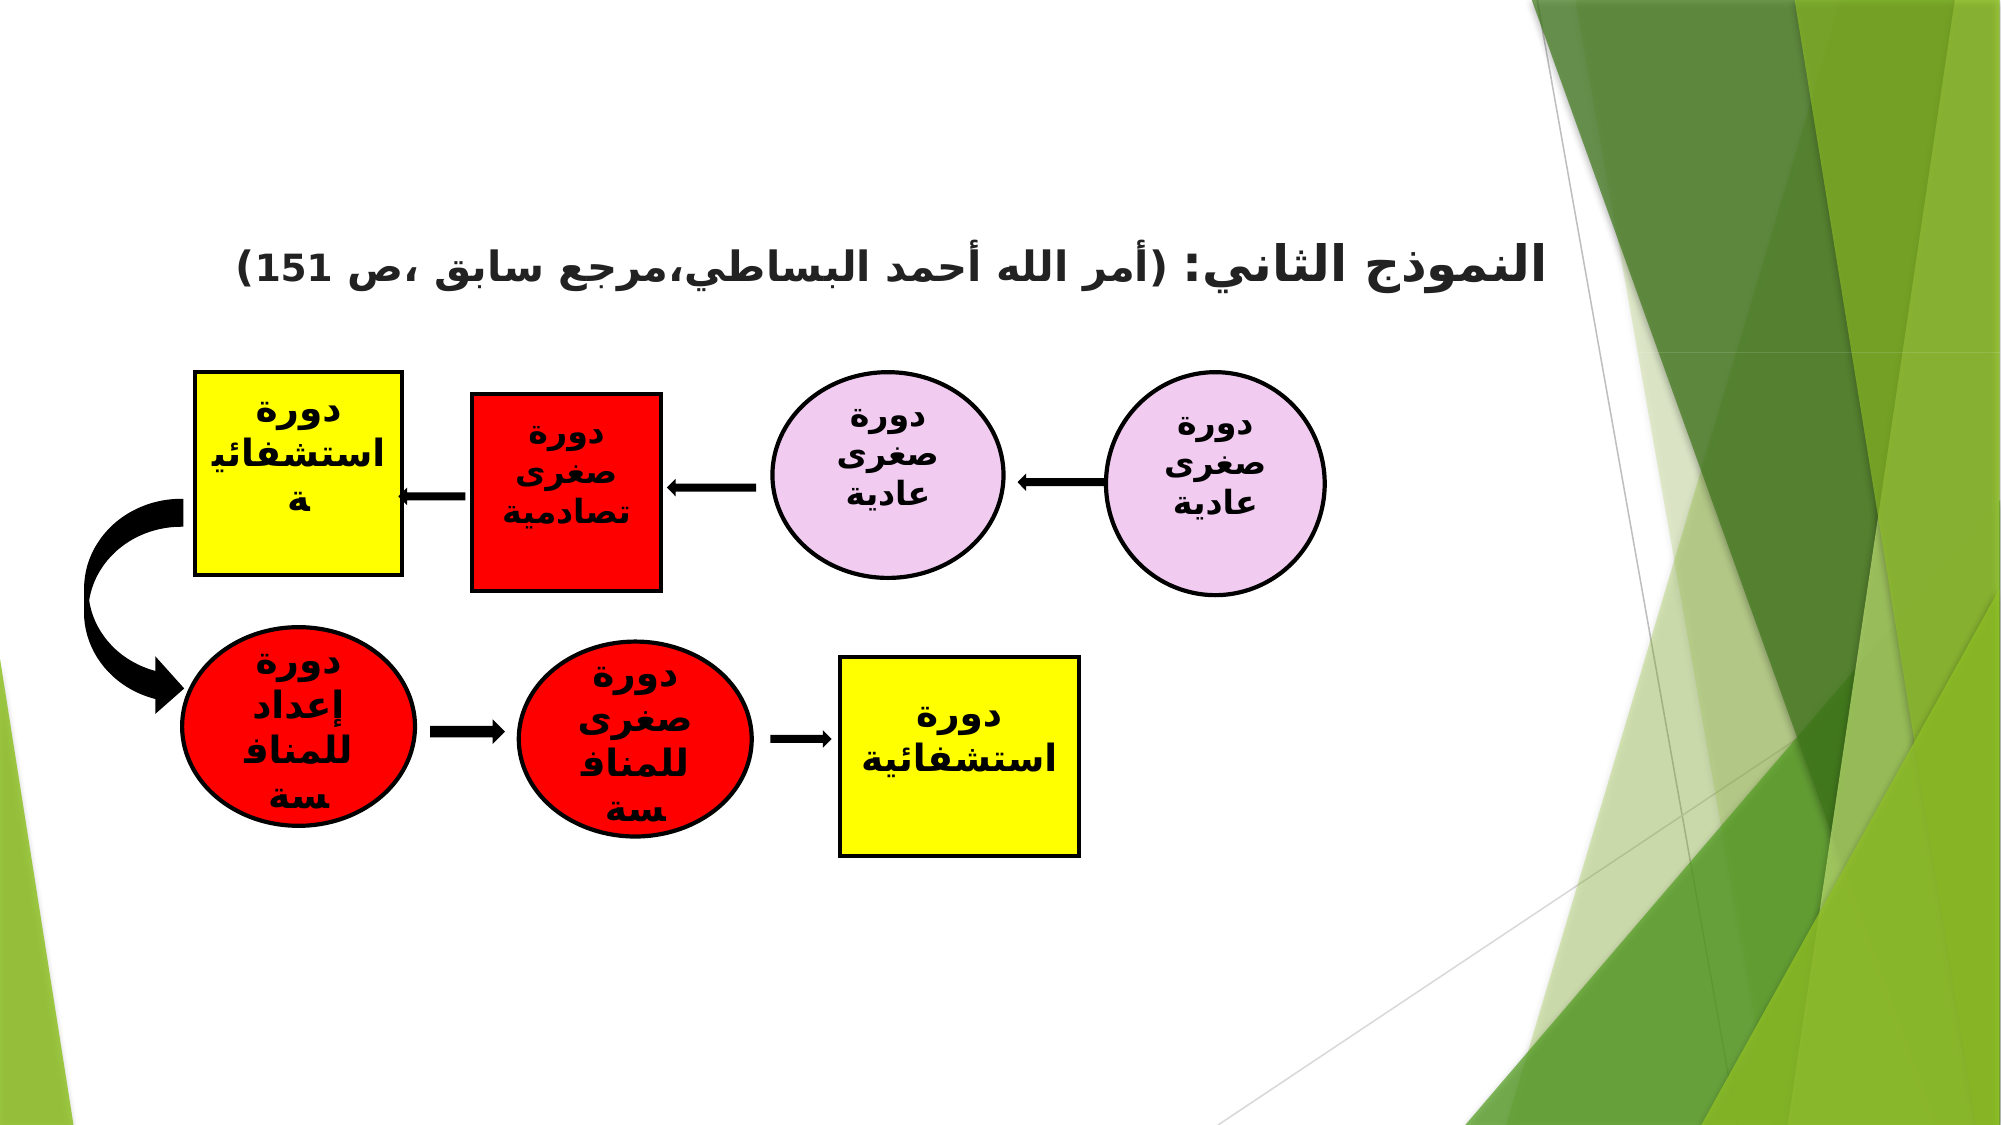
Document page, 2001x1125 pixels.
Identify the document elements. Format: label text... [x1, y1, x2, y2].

text_box دورة صغرى تصادمية [472, 394, 661, 592]
text_box [772, 735, 829, 743]
text_box دورة صغرى عادية [1106, 372, 1325, 596]
text_box [669, 483, 755, 492]
text_box [401, 492, 464, 501]
text_box دورة استشفائية [194, 372, 403, 575]
text_box [432, 724, 503, 739]
text_box النموذج الثاني: (أمر الله أحمد البساطي،مرجع سابق ،ص 151) [220, 223, 1563, 369]
text_box دورة صغرى عادية [772, 372, 1004, 578]
text_box دورة استشفائية [839, 657, 1079, 856]
text_box [1020, 478, 1106, 486]
text_box دورة إعداد للمنافسة [182, 627, 415, 826]
text_box دورة صغرى للمنافسة [518, 641, 752, 837]
text_box [86, 500, 182, 710]
